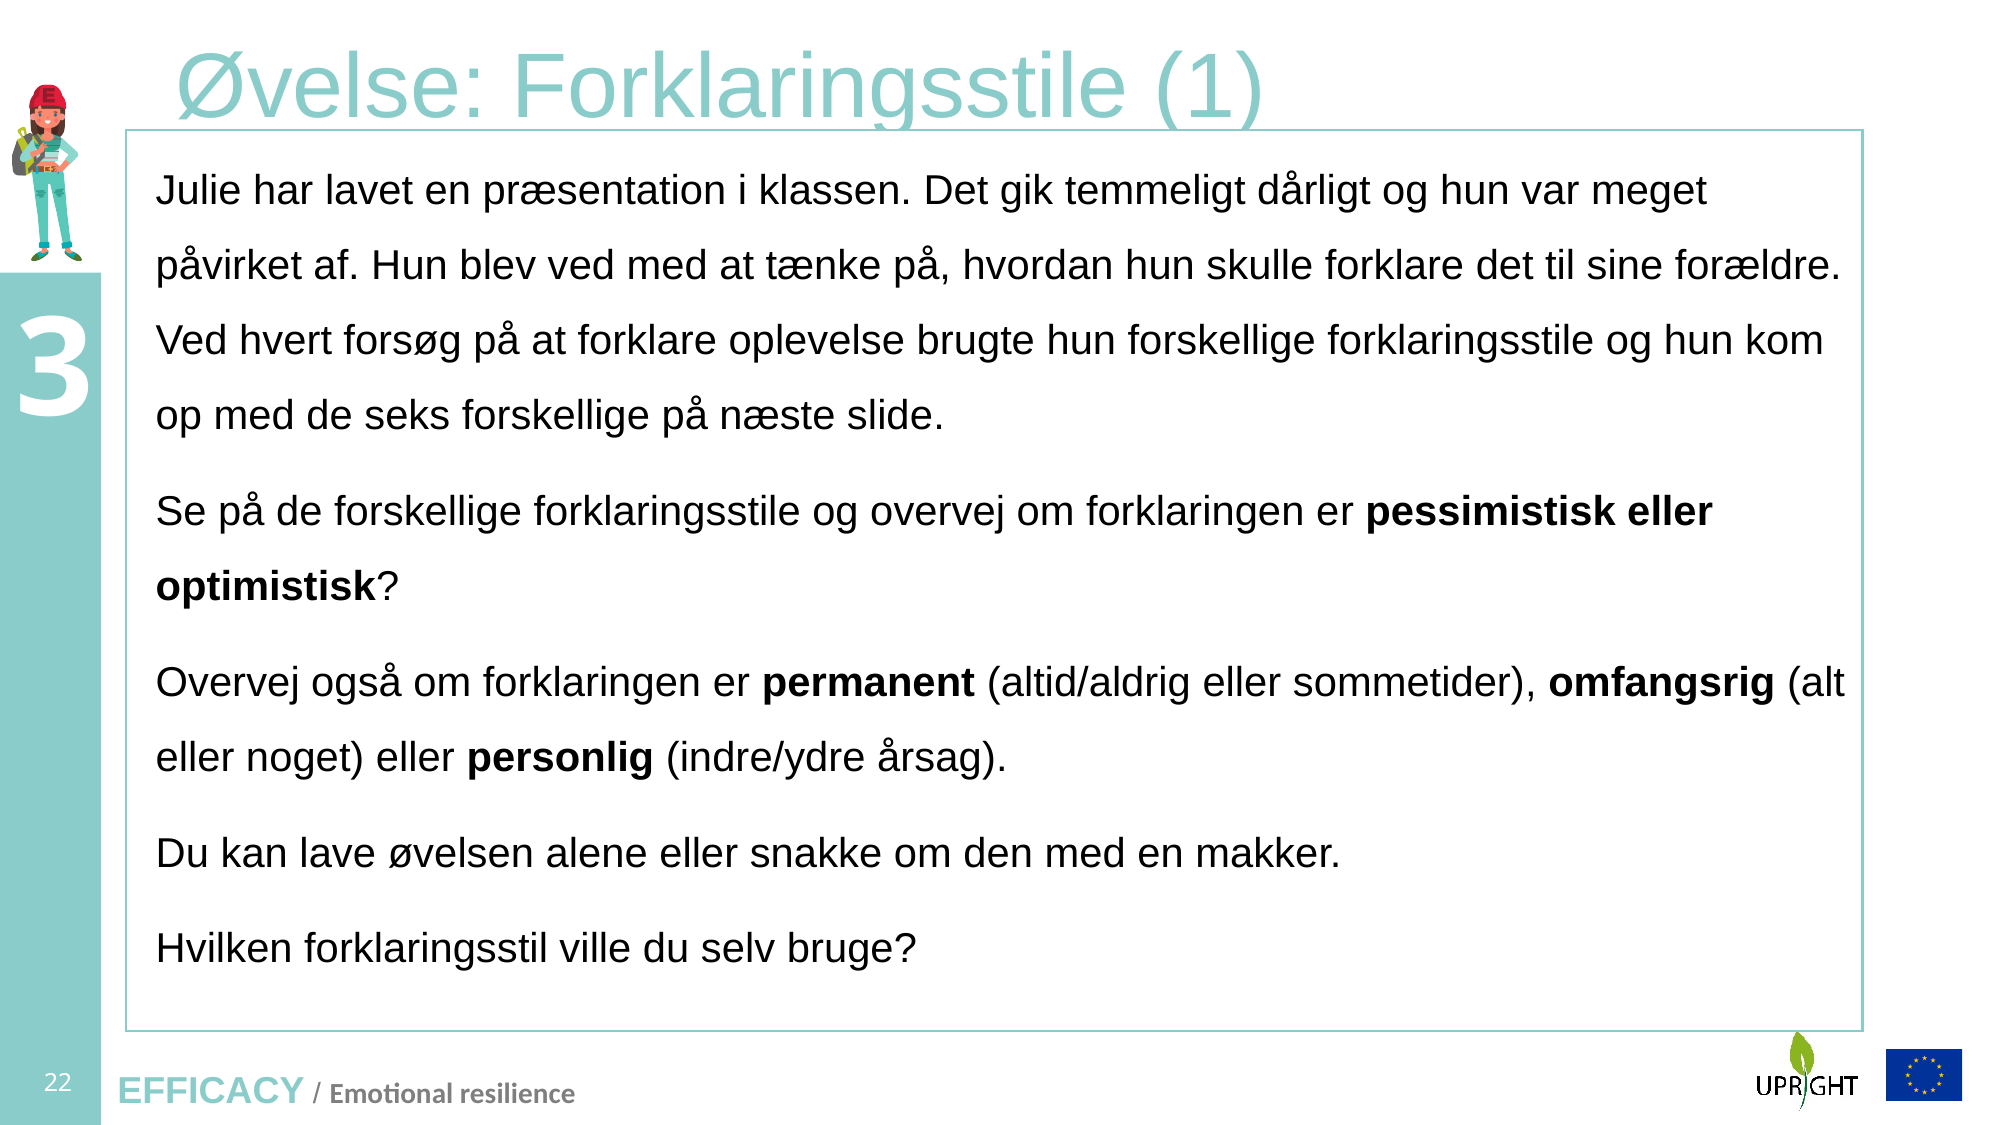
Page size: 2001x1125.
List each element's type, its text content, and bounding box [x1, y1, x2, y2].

title Øvelse: Forklaringsstile (1) [160, 44, 1886, 131]
list Julie har lavet en præsentation i klassen. Det gik temmeligt dårligt og hun var meget påvirket af. Hun blev ved med at tænke på, hvordan hun skulle forklare det til sine forældre. Ved hvert forsøg på at forklare oplevelse brugte hun forskellige forklaringsstile og hun kom op med de seks forskellige på næste slide. Se på de forskellige forklaringsstile og overvej om forklaringen er pessimistisk eller optimistisk? Overvej også om forklaringen er permanent (altid/aldrig eller sommetider), omfangsrig (alt eller noget) eller personlig (indre/ydre årsag). Du kan lave øvelsen alene eller snakke om den med en makker. Hvilken forklaringsstil ville du selv bruge? [125, 130, 1863, 1031]
picture [1886, 1049, 1963, 1101]
picture [12, 83, 85, 265]
picture [1741, 1024, 1869, 1120]
